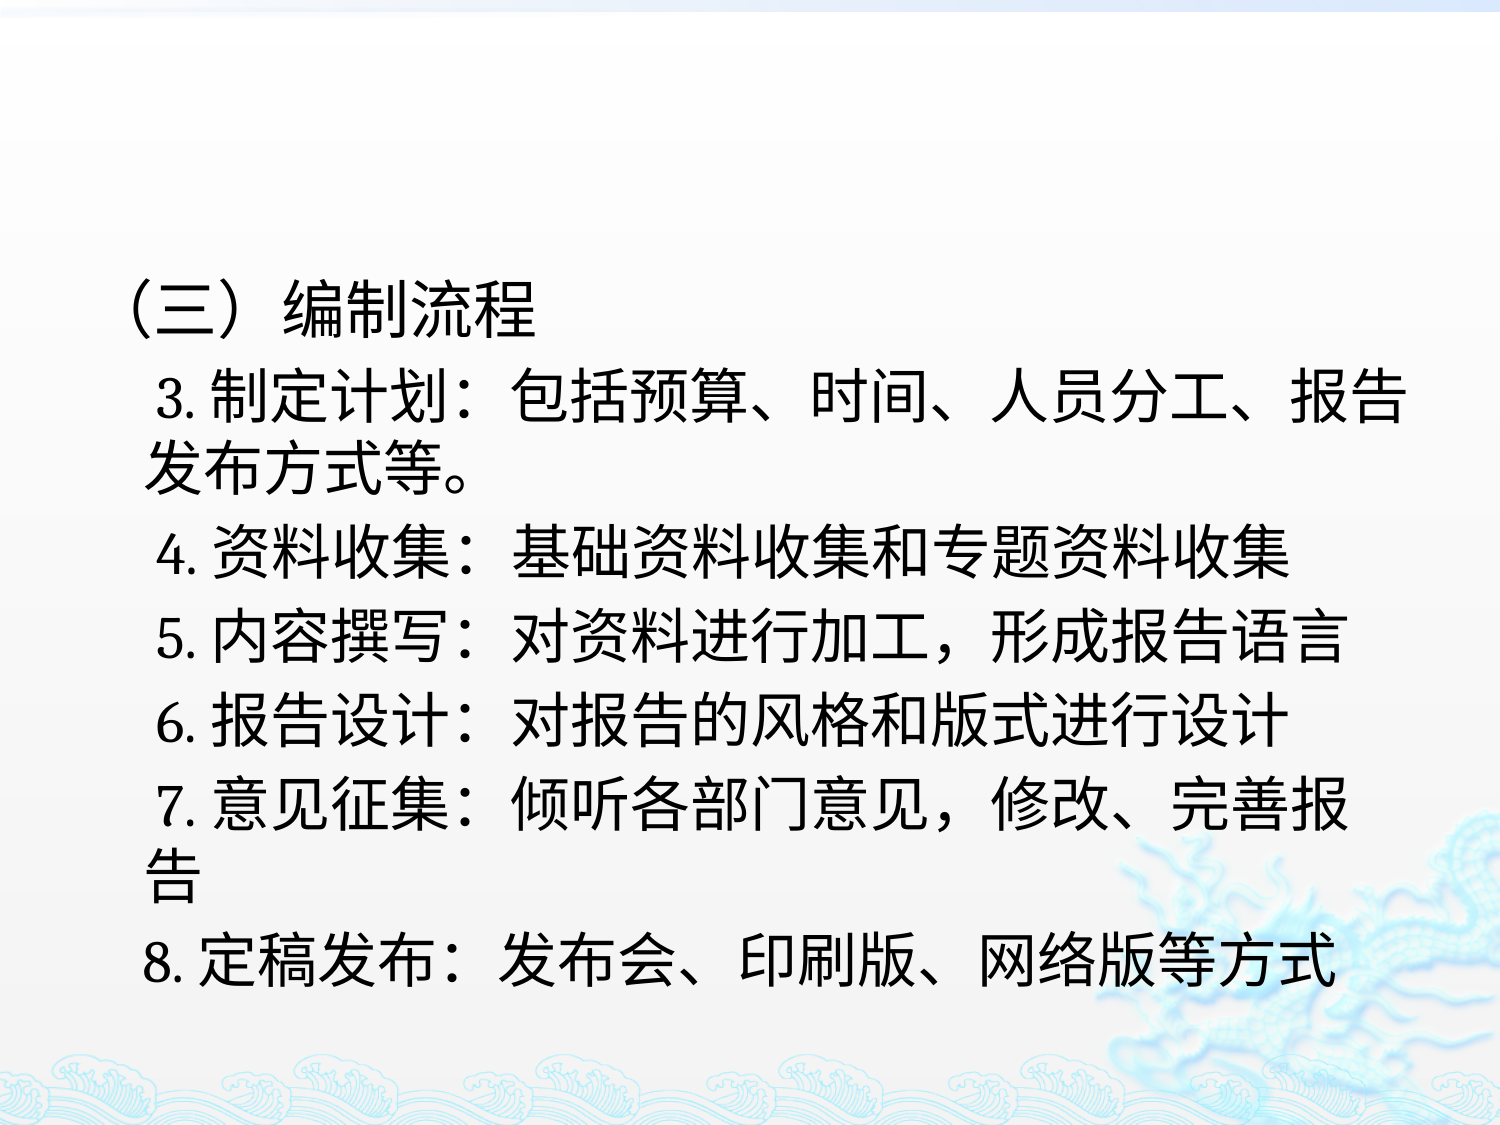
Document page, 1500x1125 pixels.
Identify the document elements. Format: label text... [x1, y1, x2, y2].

list （三）编制流程 3.制定计划：包括预算、时间、人员分工、报告发布方式等。 4.资料收集：基础资料收集和专题资料收集 5.内容撰写：对资料进行加工，形成报告语言 6.报告设计：对报告的风格和版式进行设计 7.意见征集：倾听各部门意见，修改、完善报告 8.定稿发布：发布会、印刷版、网络版等方式 [75, 262, 1425, 1005]
